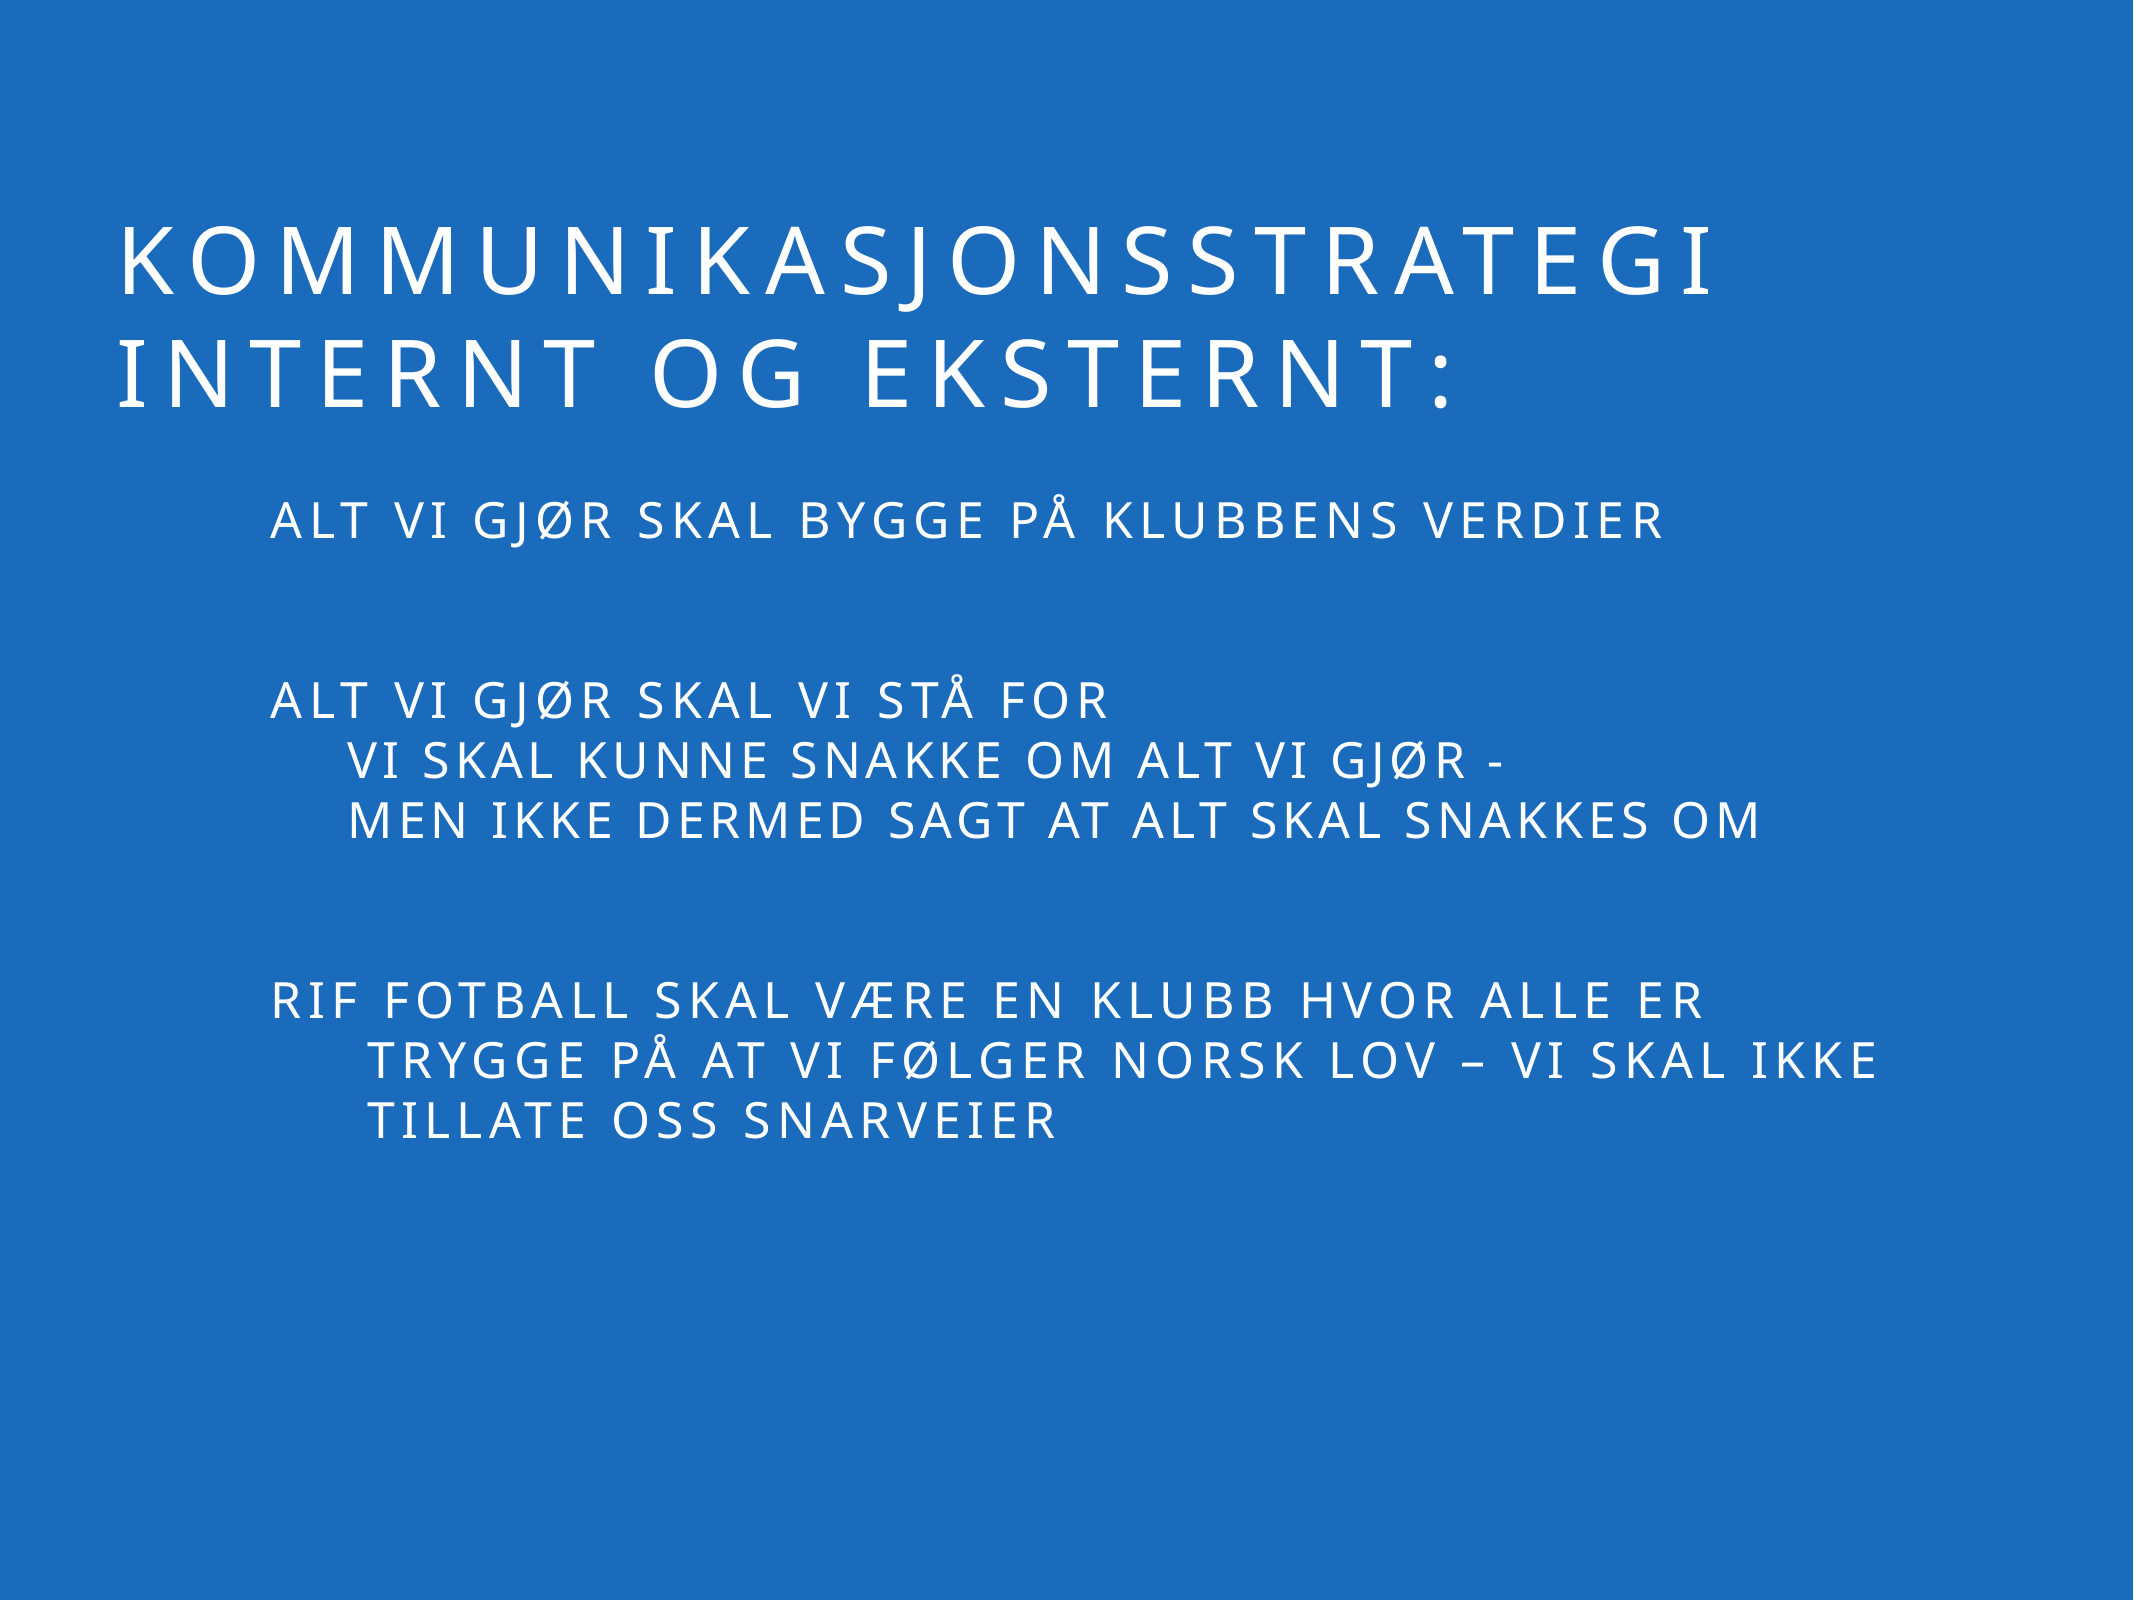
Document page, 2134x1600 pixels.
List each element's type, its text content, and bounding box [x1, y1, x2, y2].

title KOMMUNIKASJONSSTRATEGI INTERNT OG EKSTERNT: Alt vi gjør skal bygge på KLUBBENS verdier Alt vi gjør skal VI STÅ FOR VI SKAL KUNNE SNAKKE OM ALT VI GJØR - Men ikke dermed sagt at alt skal SNAKKES OM Rif FOTBALL SKAL VÆRE EN KLUBB HVOR ALLE ER TRYGGe PÅ at vi FØLGER NORSk LOV – VI SKAL IKKE TILLATE OSS SNARVEIER [107, 192, 2026, 1372]
